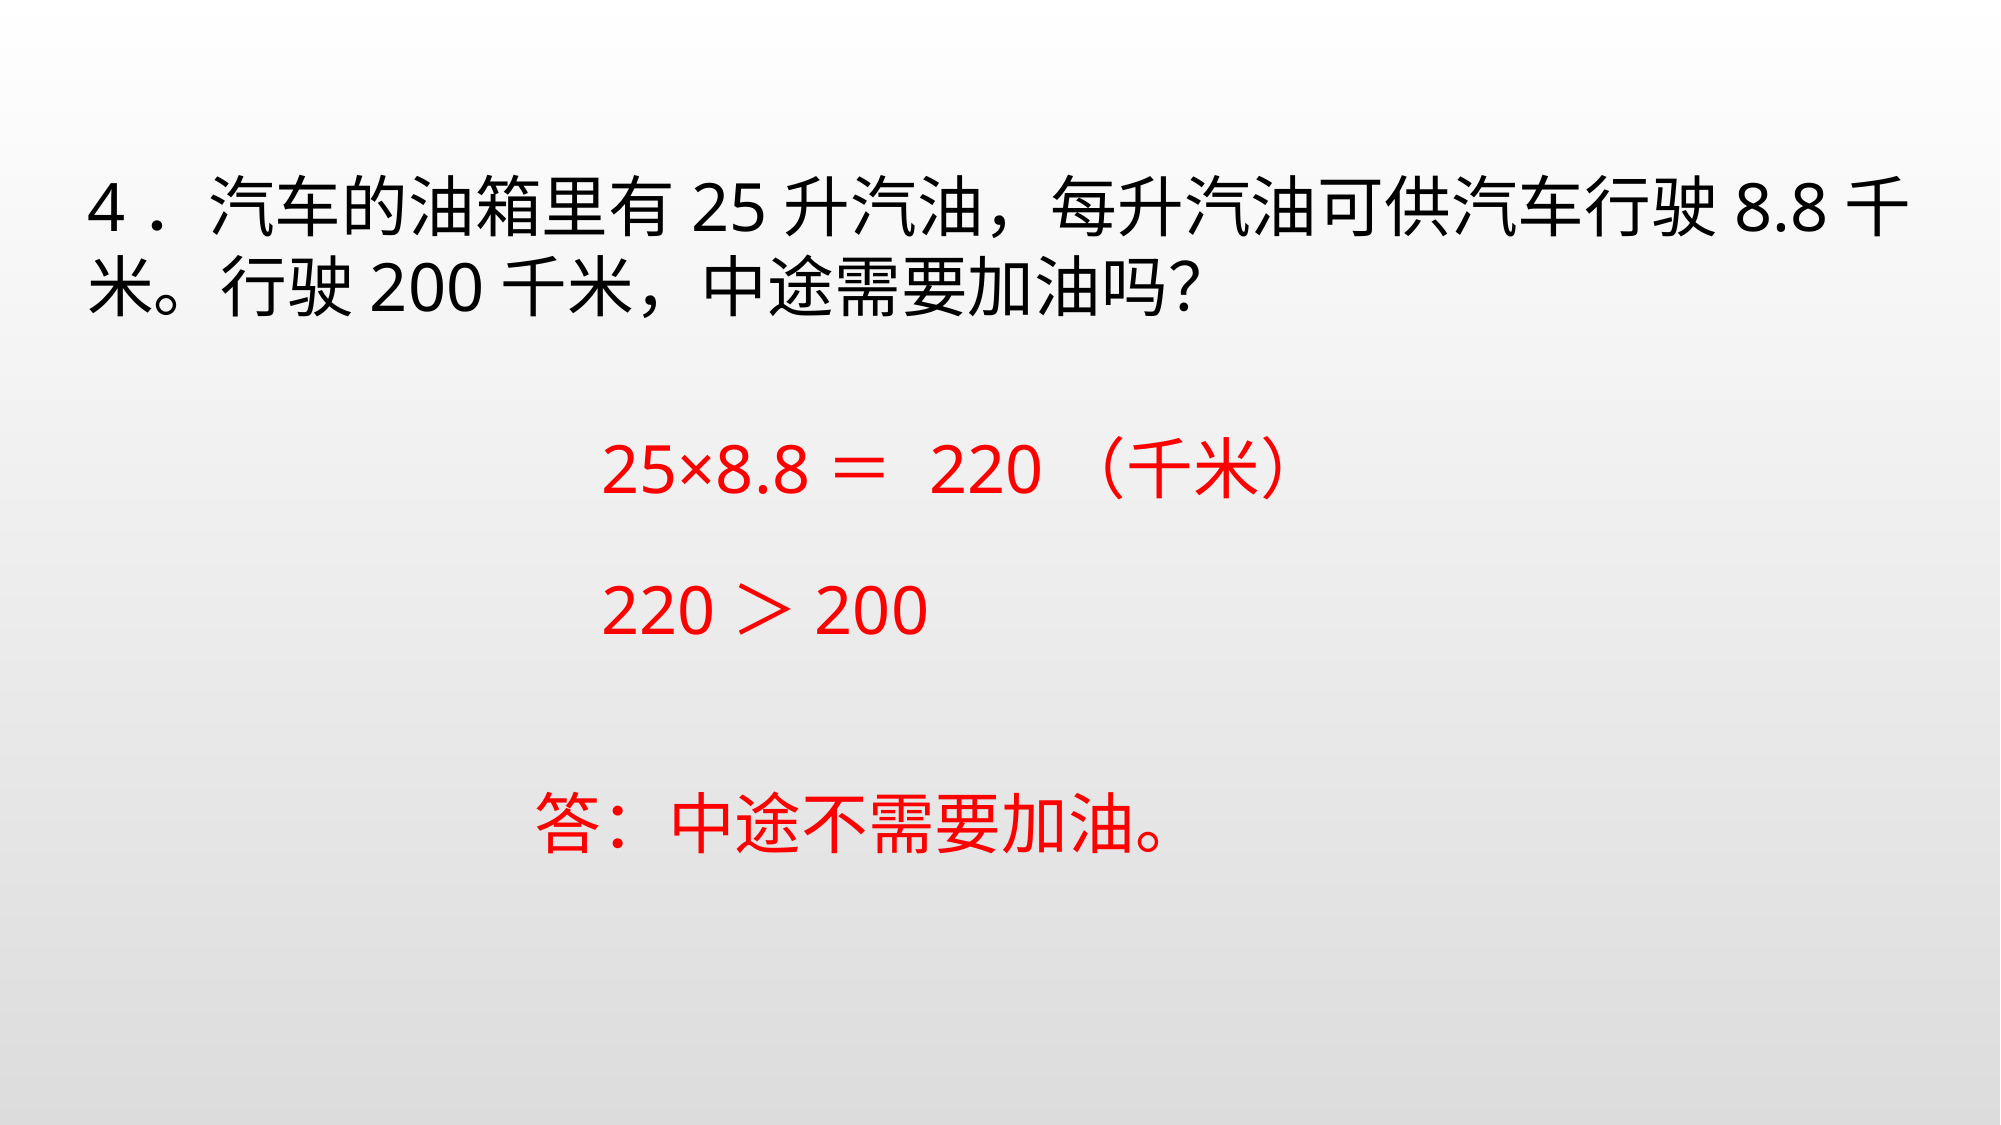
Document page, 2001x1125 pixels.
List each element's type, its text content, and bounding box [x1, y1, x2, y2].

text_box 220＞200 [586, 560, 1208, 655]
text_box 220（千米） [914, 420, 1466, 515]
text_box 答：中途不需要加油。 [420, 774, 1316, 870]
text_box 4．汽车的油箱里有25升汽油，每升汽油可供汽车行驶8.8千米。行驶200千米，中途需要加油吗？ [72, 157, 1928, 332]
text_box 25×8.8＝ [586, 420, 914, 515]
